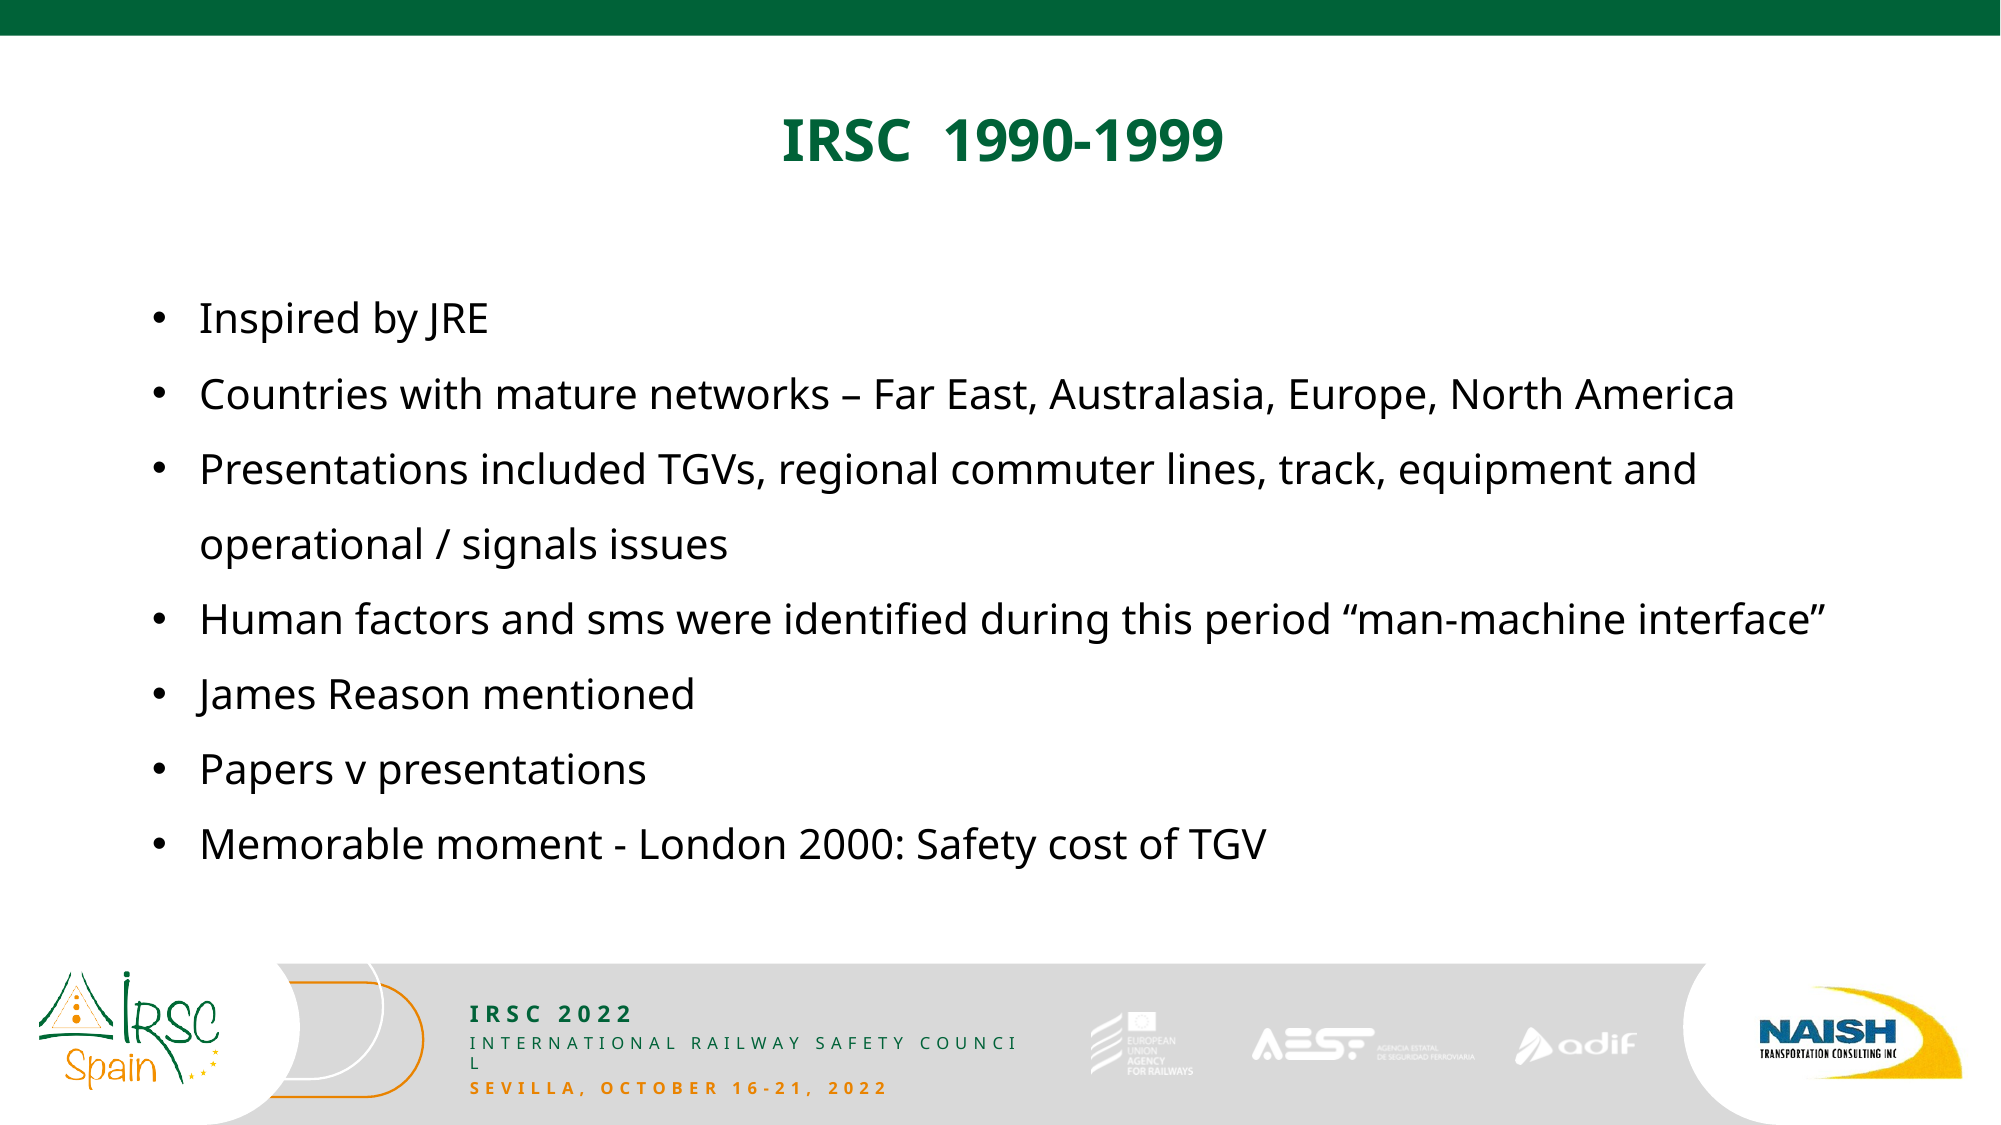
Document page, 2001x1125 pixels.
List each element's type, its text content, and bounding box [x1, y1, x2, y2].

picture [1515, 1027, 1637, 1065]
text_box Inspired by JRE Countries with mature networks – Far East, Australasia, Europe, North America Presentations included TGVs, regional commuter lines, track, equipment and operational / signals issues Human factors and sms were identified during this period “man-machine interface” James Reason mentioned Papers v presentations Memorable moment - London 2000: Safety cost of TGV [137, 259, 1863, 974]
text_box I R S C 2 0 2 2 I N T E R N A T I O N A L R A I L W A Y S A F E T Y C O U N C I L S E V I L L A , O C T O B E R 1 6 - 2 1 , 2 0 2 2 [467, 996, 1030, 1098]
picture [1740, 973, 1972, 1100]
text_box IRSC 1990-1999 [155, 101, 1811, 174]
picture [1091, 1012, 1193, 1075]
picture [1252, 1028, 1475, 1060]
picture [39, 971, 219, 1090]
